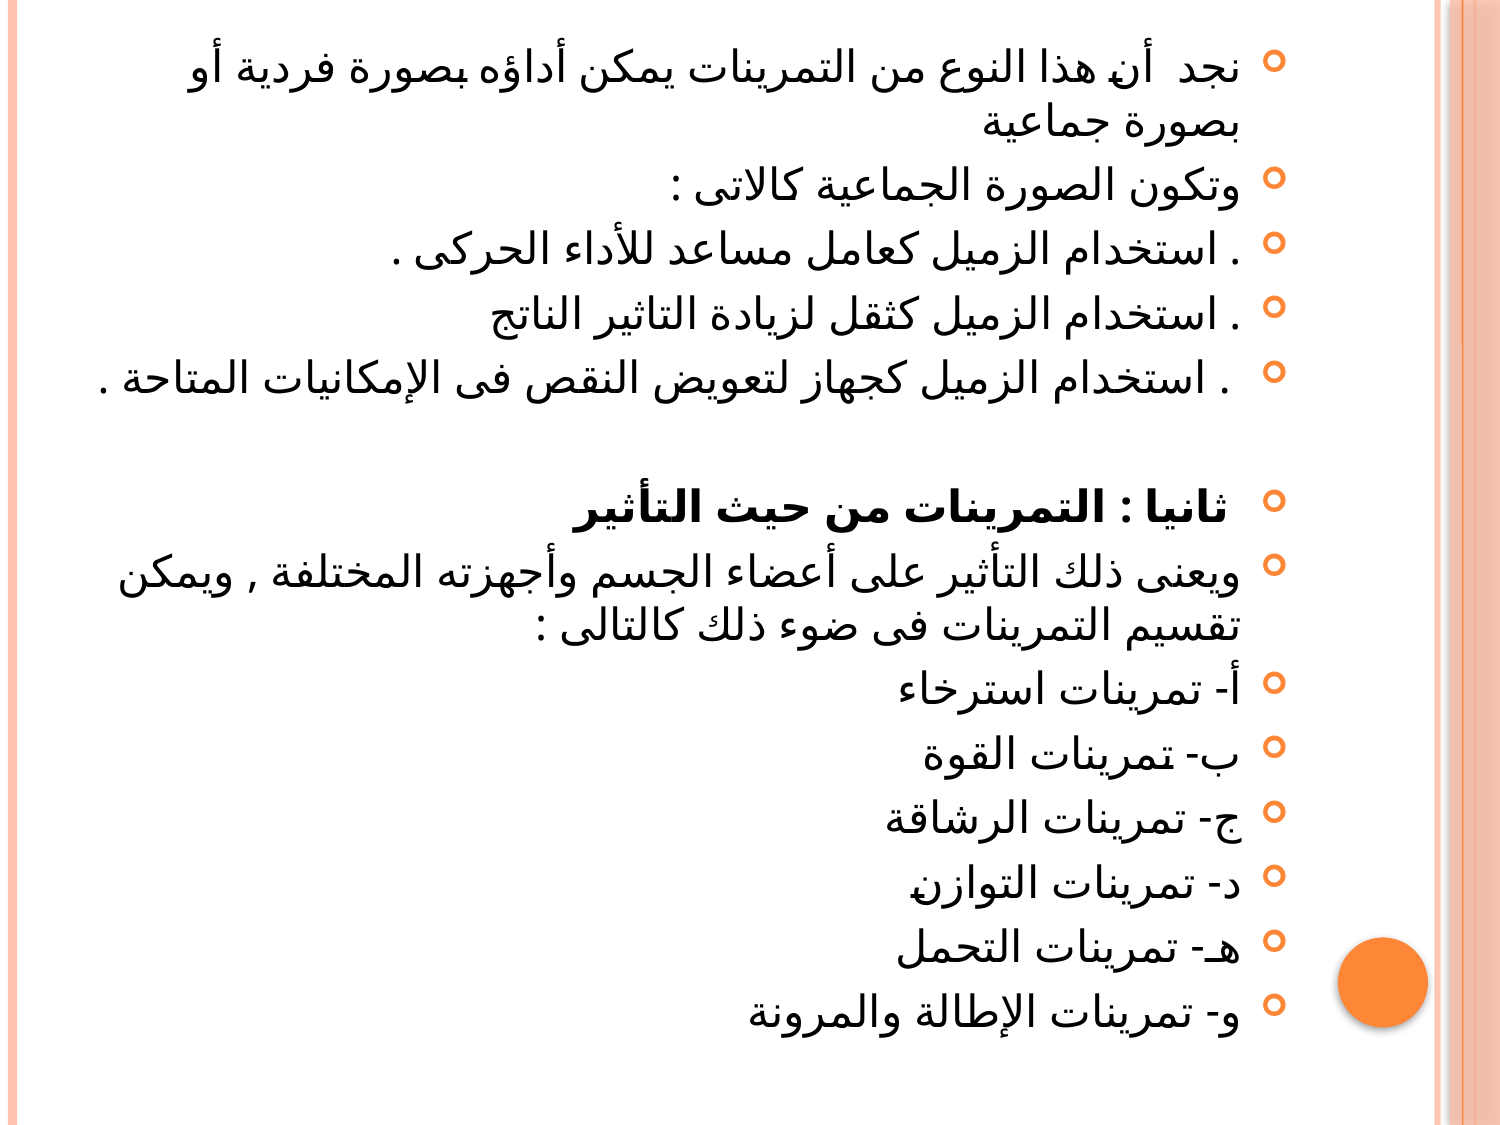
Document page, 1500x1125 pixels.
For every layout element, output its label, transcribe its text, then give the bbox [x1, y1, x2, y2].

list نجد أن هذا النوع من التمرينات يمكن أداؤه بصورة فردية أو بصورة جماعية وتكون الصورة الجماعية كالاتى : . استخدام الزميل كعامل مساعد للأداء الحركى . . استخدام الزميل كثقل لزيادة التاثير الناتج . استخدام الزميل كجهاز لتعويض النقص فى الإمكانيات المتاحة . ثانيا : التمرينات من حيث التأثير ويعنى ذلك التأثير على أعضاء الجسم وأجهزته المختلفة , ويمكن تقسيم التمرينات فى ضوء ذلك كالتالى : أ- تمرينات استرخاء ب- تمرينات القوة ج- تمرينات الرشاقة د- تمرينات التوازن هـ- تمرينات التحمل و- تمرينات الإطالة والمرونة [75, 30, 1300, 1062]
